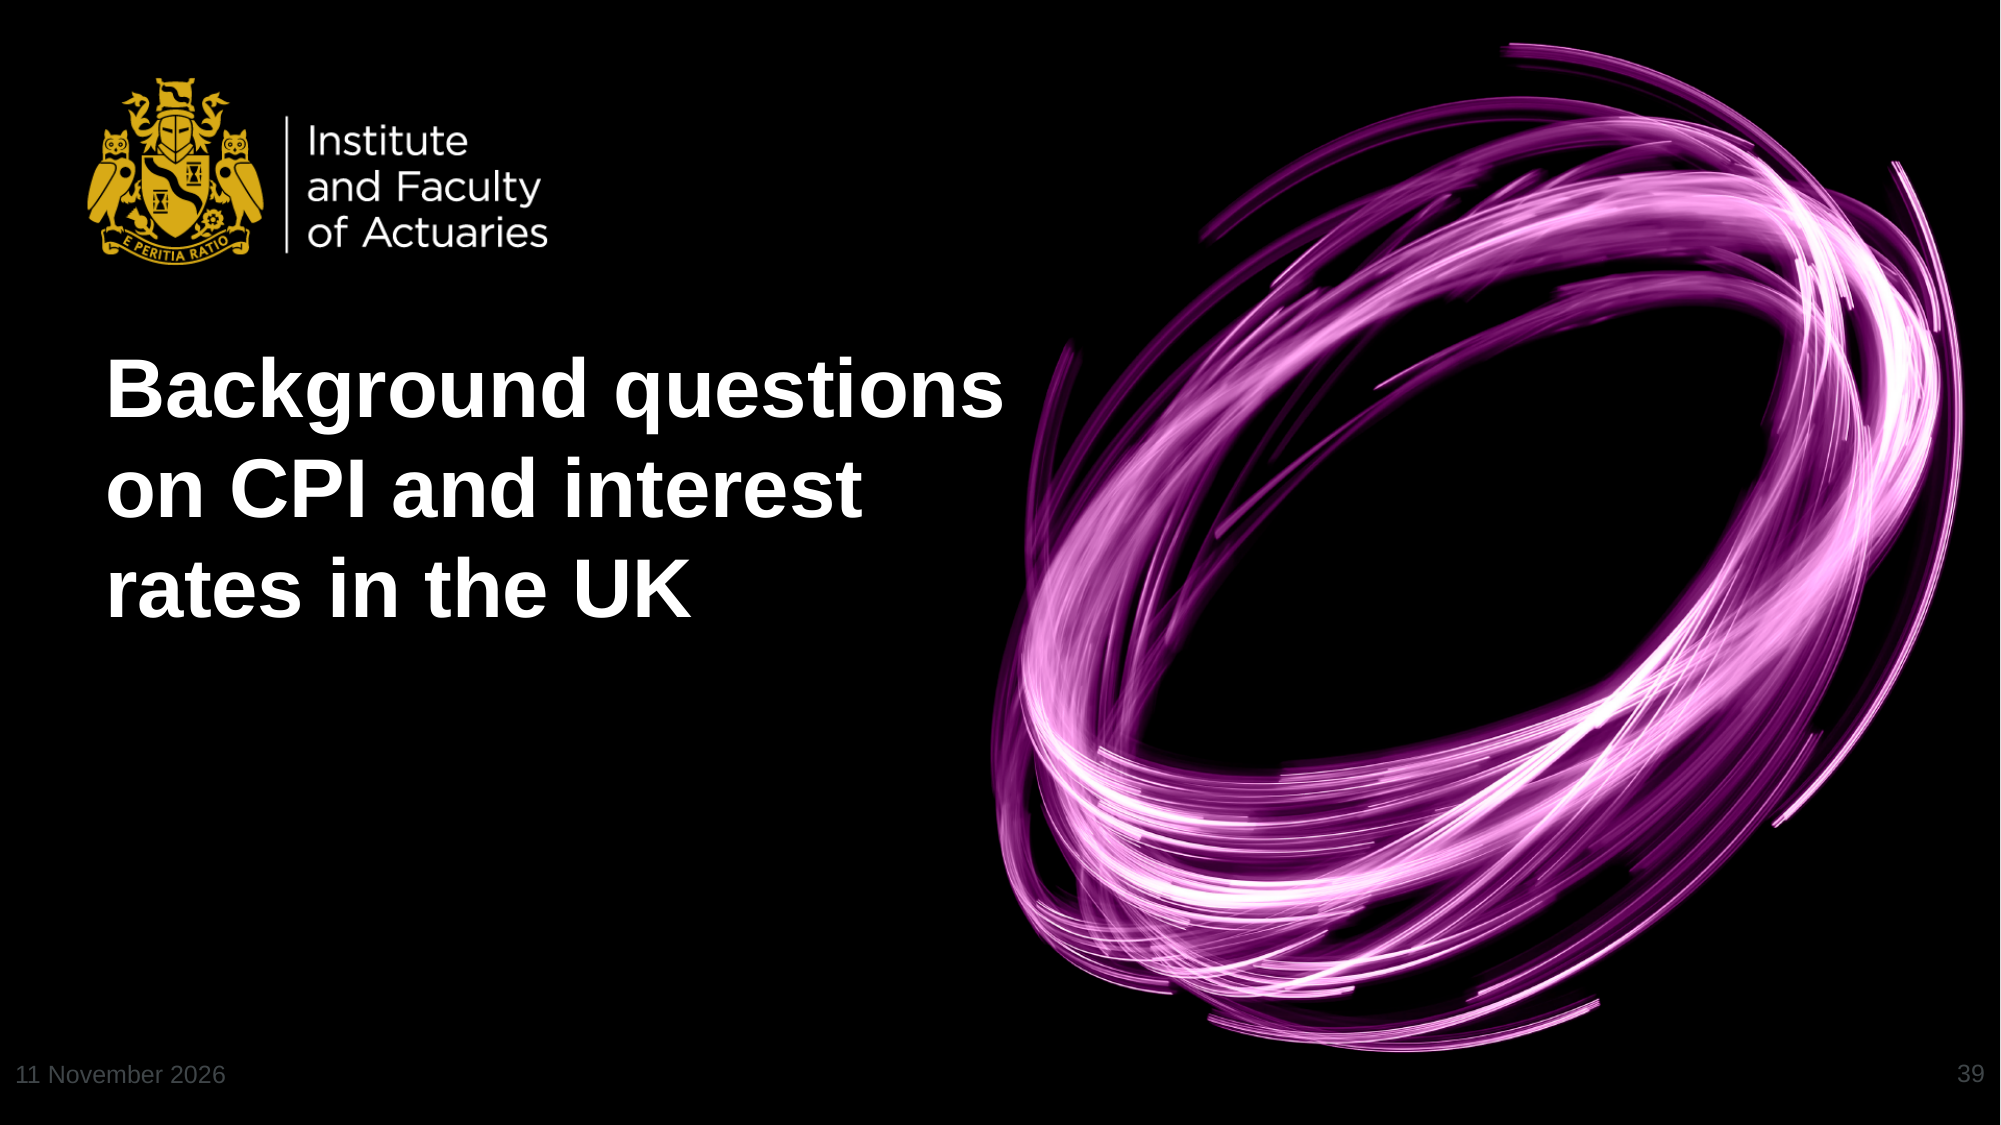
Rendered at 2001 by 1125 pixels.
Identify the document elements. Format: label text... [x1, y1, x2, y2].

slide_number 39 [1858, 1050, 2000, 1106]
title Background questions on CPI and interest rates in the UK [90, 326, 1024, 539]
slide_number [0, 1051, 441, 1106]
picture [0, 0, 2001, 1125]
